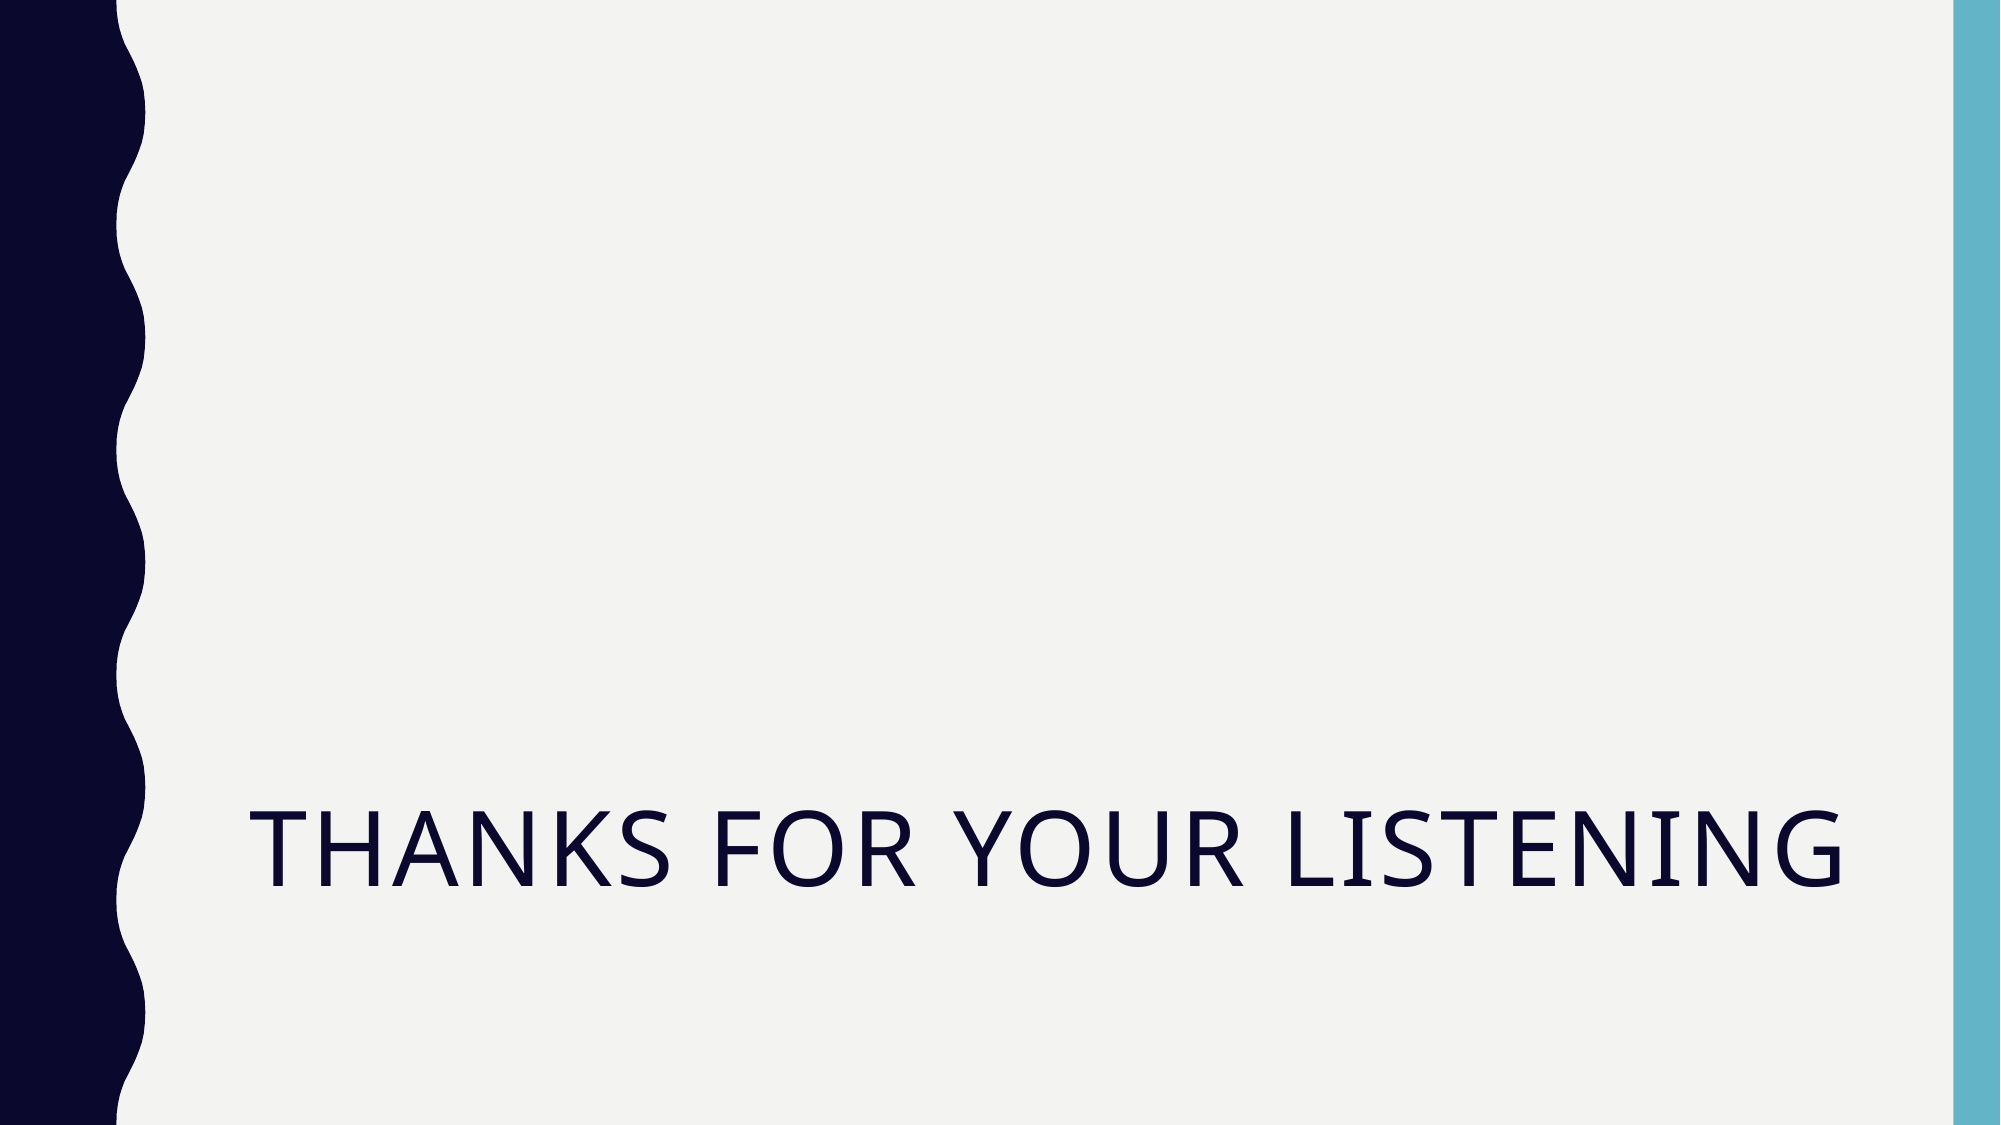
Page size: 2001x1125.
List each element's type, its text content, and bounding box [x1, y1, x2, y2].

title Thanks for your listening [195, 788, 1866, 930]
